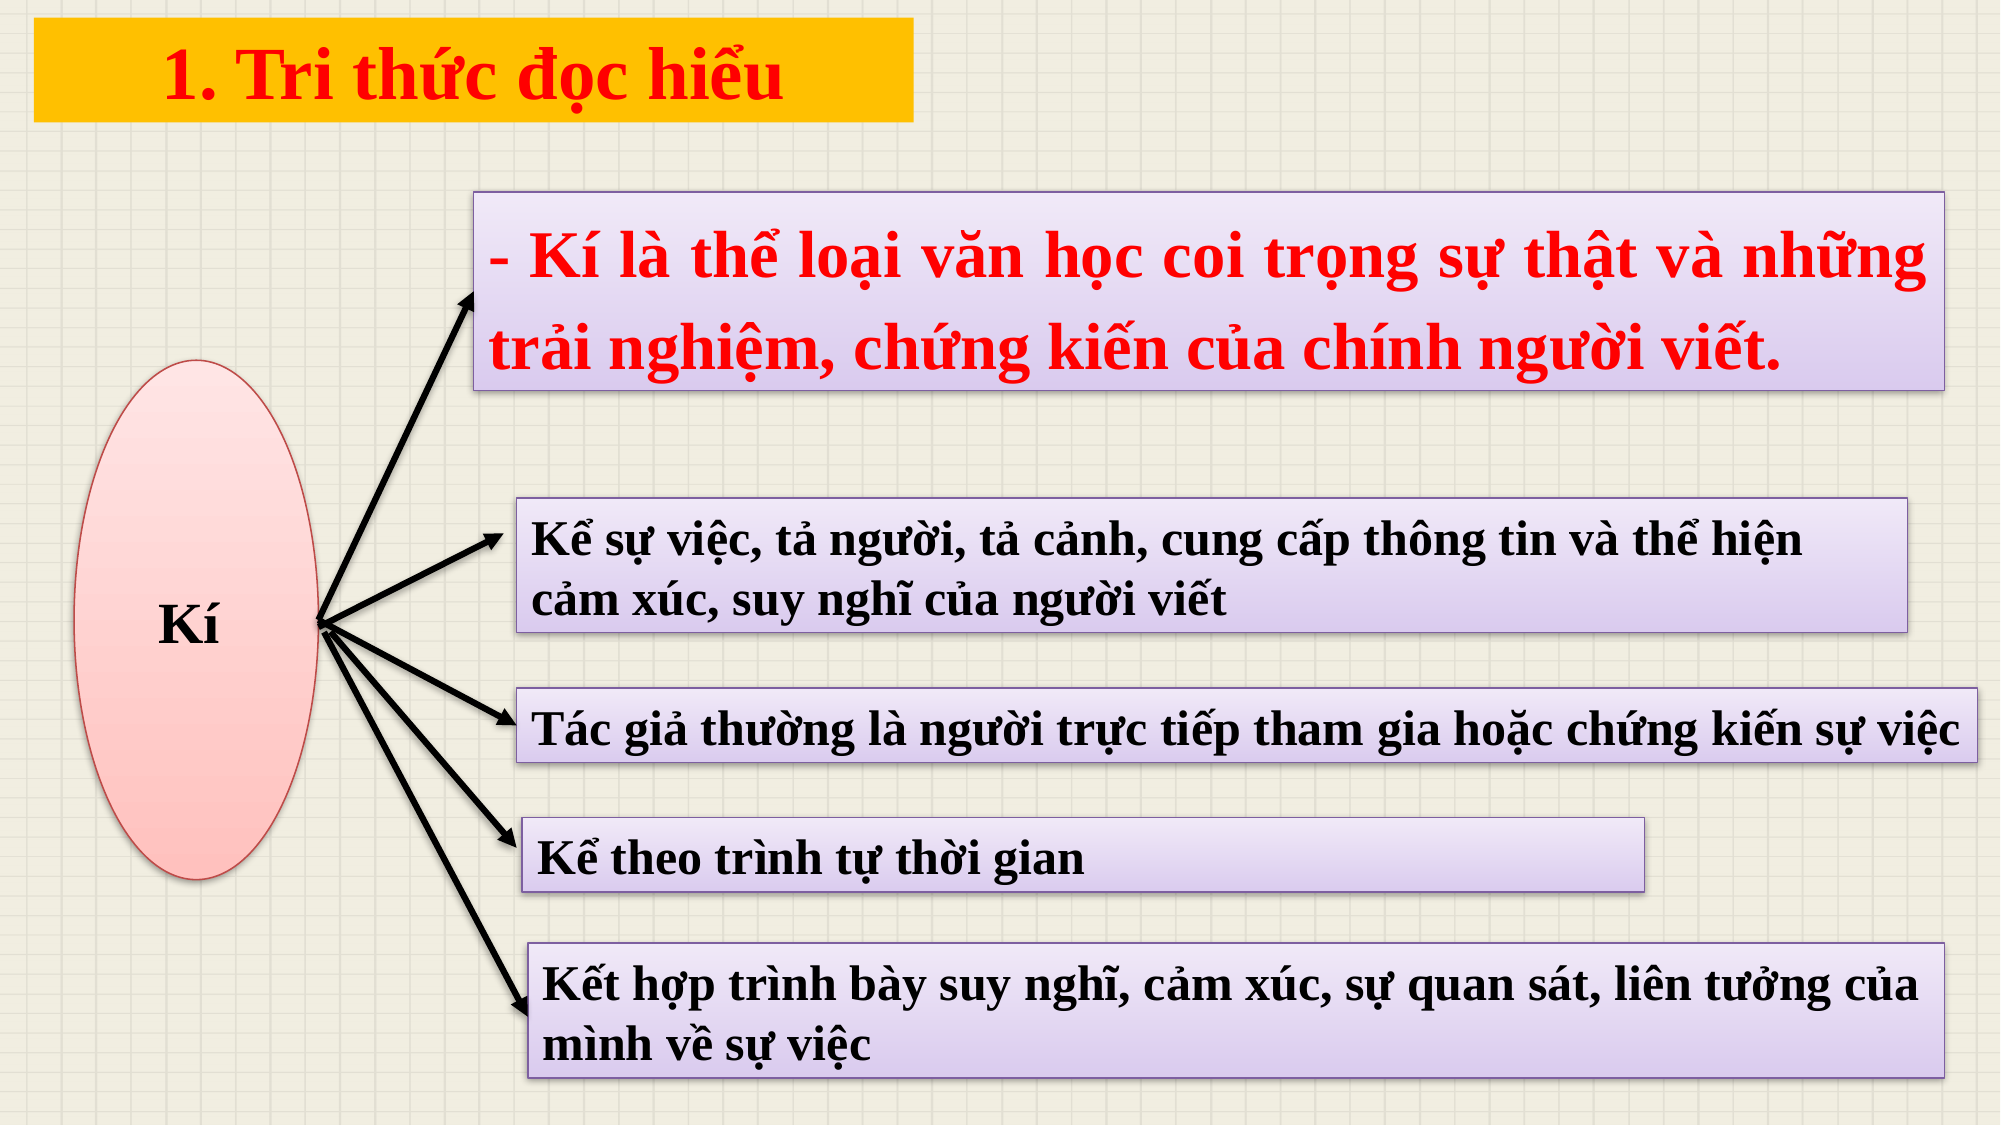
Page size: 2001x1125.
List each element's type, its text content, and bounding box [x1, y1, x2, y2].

text_box Kí [73, 359, 313, 881]
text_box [318, 533, 504, 619]
text_box - Kí là thể loại văn học coi trọng sự thật và những trải nghiệm, chứng kiến của chính người viết. [473, 191, 1945, 391]
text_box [323, 631, 528, 1017]
text_box 1. Tri thức đọc hiểu [33, 17, 914, 123]
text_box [318, 292, 474, 532]
text_box Kể sự việc, tả người, tả cảnh, cung cấp thông tin và thể hiện cảm xúc, suy nghĩ của người viết [516, 497, 1908, 633]
text_box Kết hợp trình bày suy nghĩ, cảm xúc, sự quan sát, liên tưởng của mình về sự việc [527, 942, 1945, 1079]
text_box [318, 619, 517, 637]
text_box Kể theo trình tự thời gian [534, 817, 1645, 893]
text_box Tác giả thường là người trực tiếp tham gia hoặc chứng kiến sự việc [534, 687, 1978, 763]
picture [0, 0, 2001, 1125]
